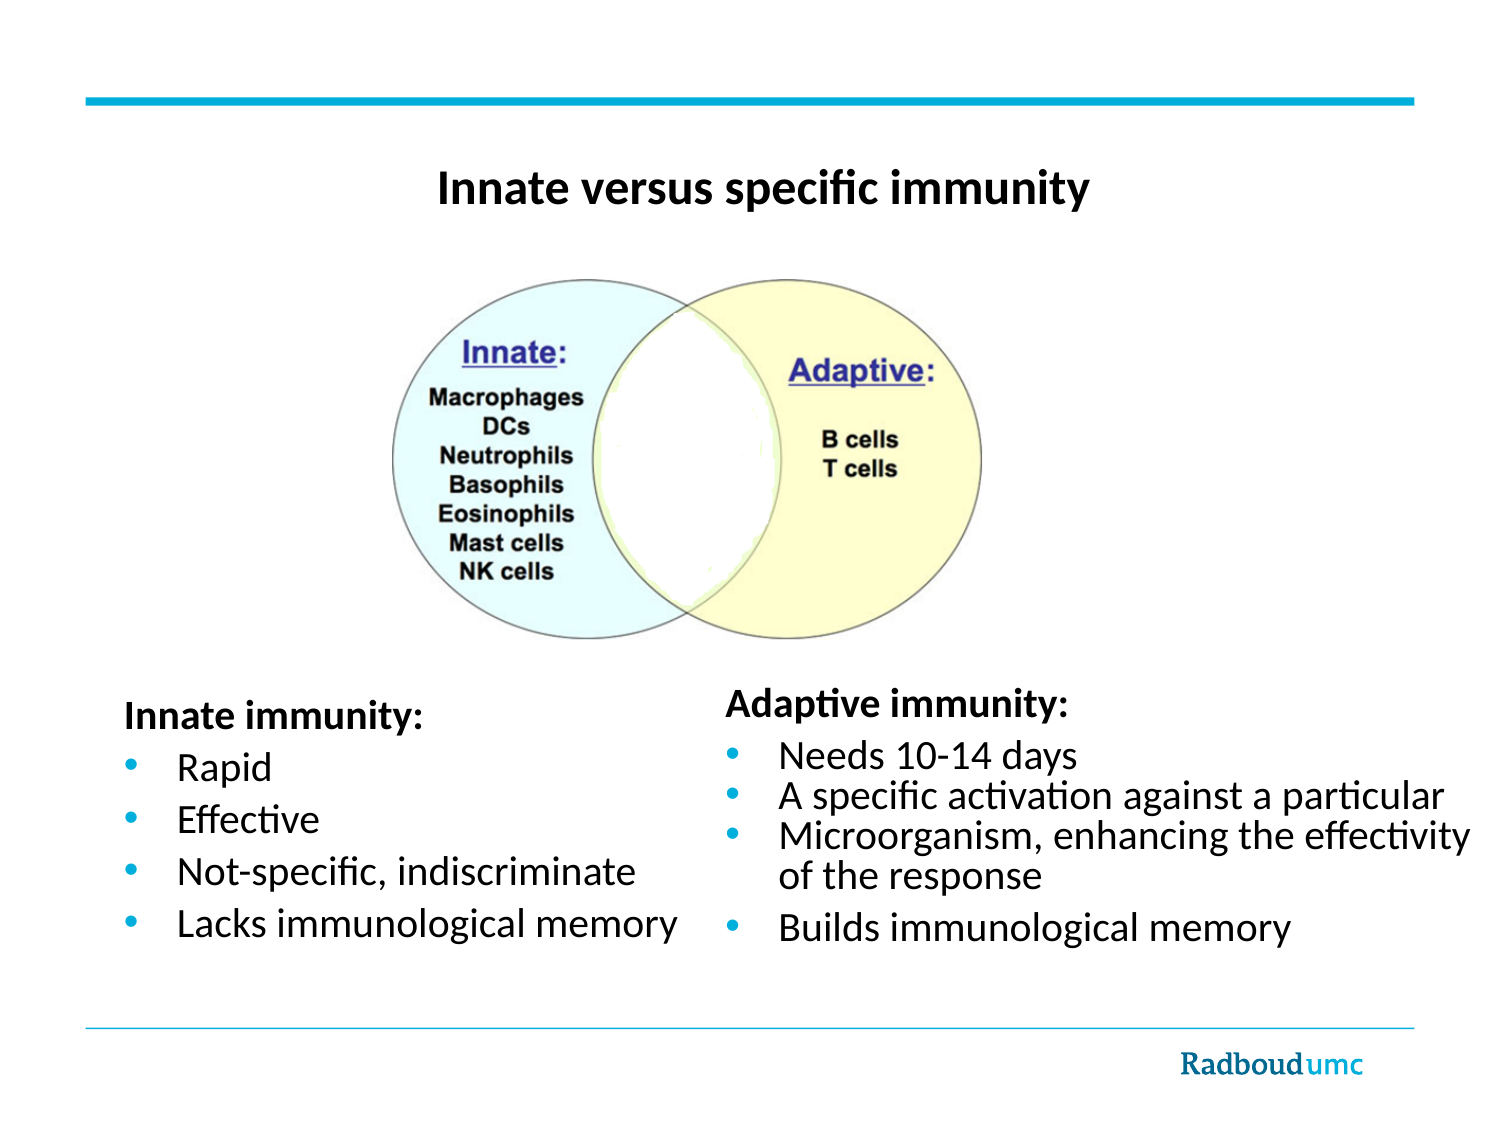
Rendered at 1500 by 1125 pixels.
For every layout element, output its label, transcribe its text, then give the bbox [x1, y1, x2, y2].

title Innate versus specific immunity [360, 137, 1168, 205]
picture [392, 278, 999, 653]
list Adaptive immunity: Needs 10-14 days A specific activation against a particular Microorganism, enhancing the effectivity of the response Builds immunological memory [725, 621, 1494, 1059]
list Innate immunity: Rapid Effective Not-specific, indiscriminate Lacks immunological memory [123, 633, 725, 1023]
